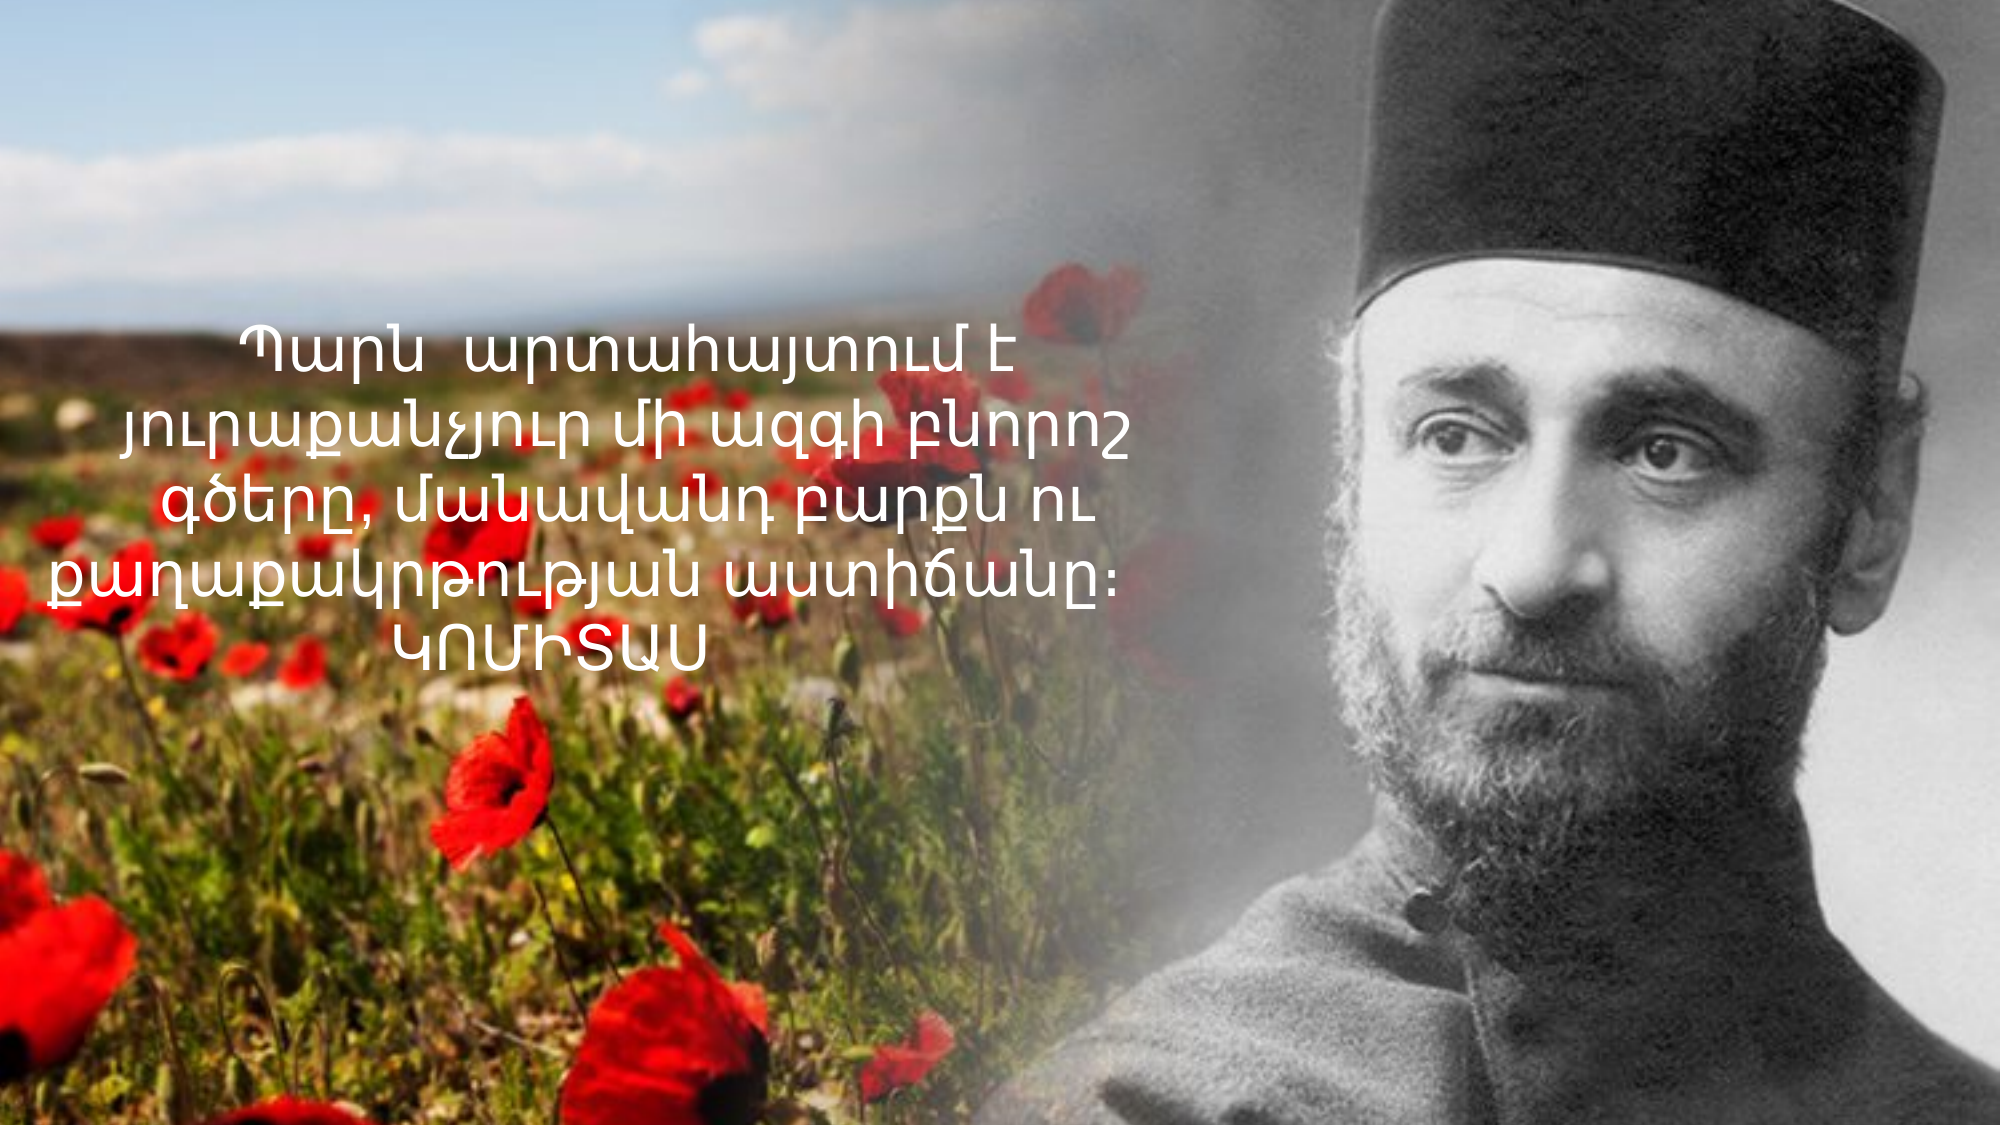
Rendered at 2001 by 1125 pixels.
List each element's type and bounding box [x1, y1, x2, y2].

list [0, 0, 2000, 1125]
